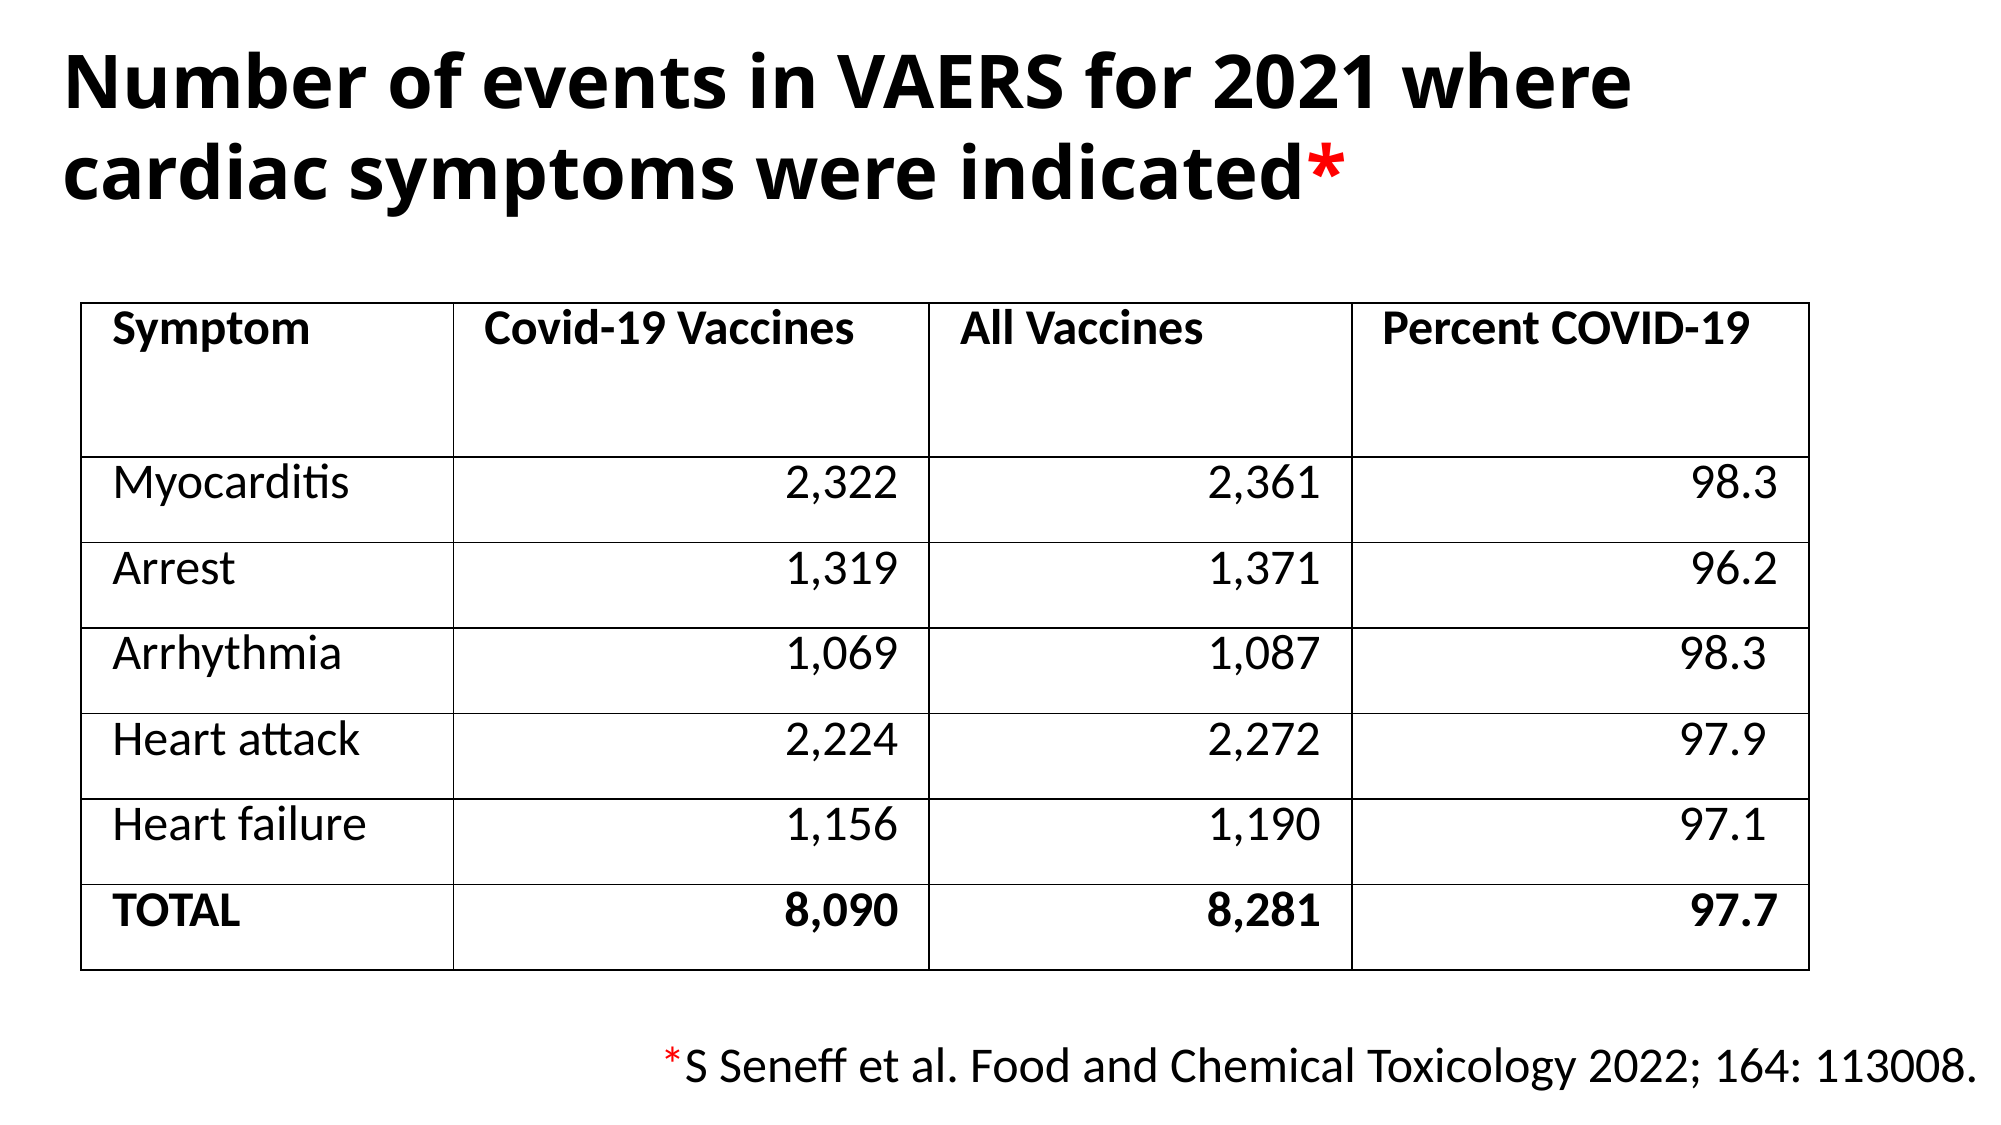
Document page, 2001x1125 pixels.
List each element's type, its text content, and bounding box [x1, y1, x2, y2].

table_header All Vaccines [930, 330, 1351, 456]
table_cell 2,322 [454, 458, 928, 542]
text_box *S Seneff et al. Food and Chemical Toxicology 2022; 164: 113008. [645, 1024, 1994, 1100]
table_cell TOTAL [82, 885, 453, 969]
table_header Covid-19 Vaccines [454, 330, 928, 456]
table_cell 2,361 [930, 458, 1351, 542]
table_cell Heart attack [82, 714, 453, 798]
title Number of events in VAERS for 2021 where cardiac symptoms were indicated* [47, 24, 1668, 330]
table_cell 97.1 [1353, 800, 1808, 884]
table_cell 1,156 [454, 800, 928, 884]
table_cell Heart failure [82, 800, 453, 884]
table_cell 1,087 [930, 629, 1351, 713]
table_cell 8,090 [454, 885, 928, 969]
table_cell 2,224 [454, 714, 928, 798]
table_cell 98.3 [1353, 629, 1808, 713]
table_header Symptom [82, 330, 453, 456]
table_cell 97.7 [1353, 885, 1808, 969]
table_cell 1,371 [930, 543, 1351, 627]
table_cell 1,069 [454, 629, 928, 713]
table_cell Arrest [82, 543, 453, 627]
table_cell 97.9 [1353, 714, 1808, 798]
table_cell Arrhythmia [82, 629, 453, 713]
table_cell Myocarditis [82, 458, 453, 542]
table_cell 1,190 [930, 800, 1351, 884]
table_cell 2,272 [930, 714, 1351, 798]
table_cell 8,281 [930, 885, 1351, 969]
table_cell 1,319 [454, 543, 928, 627]
table_header Percent COVID-19 [1353, 304, 1808, 456]
table_cell 98.3 [1353, 458, 1808, 542]
table_cell 96.2 [1353, 543, 1808, 627]
